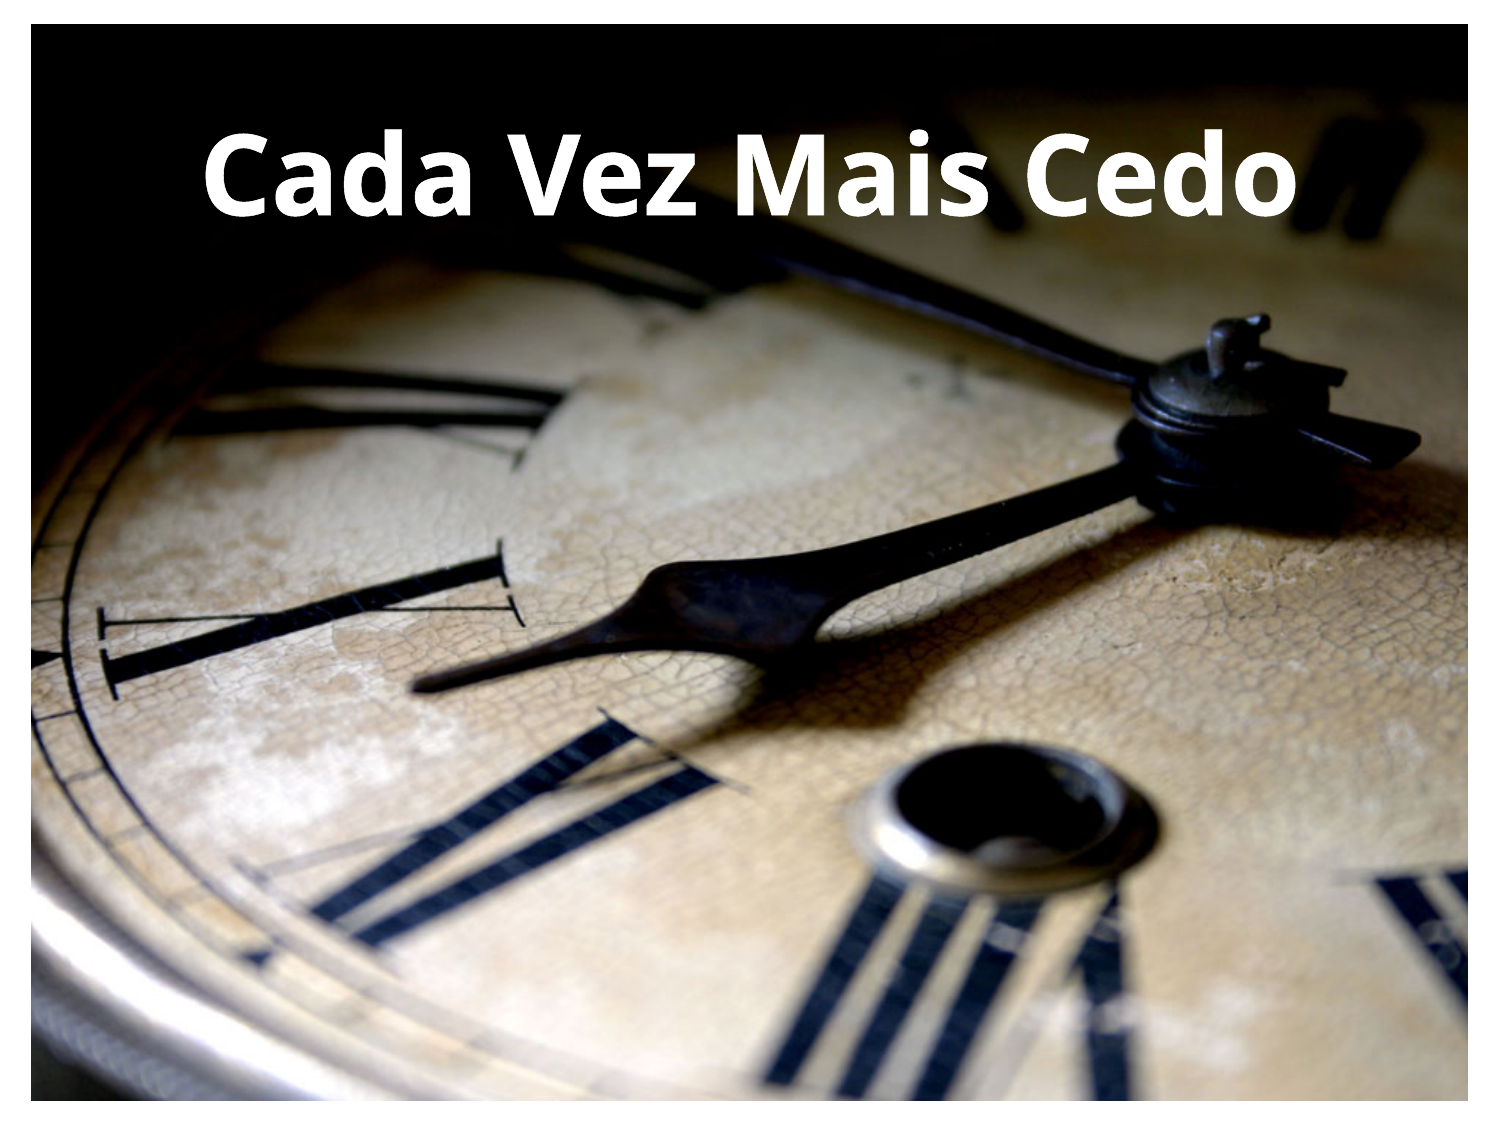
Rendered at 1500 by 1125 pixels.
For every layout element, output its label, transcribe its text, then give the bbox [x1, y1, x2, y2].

text_box [13, 5, 1487, 1119]
text_box Cada Vez Mais Cedo [41, 95, 1459, 246]
picture [0, 0, 1500, 1125]
